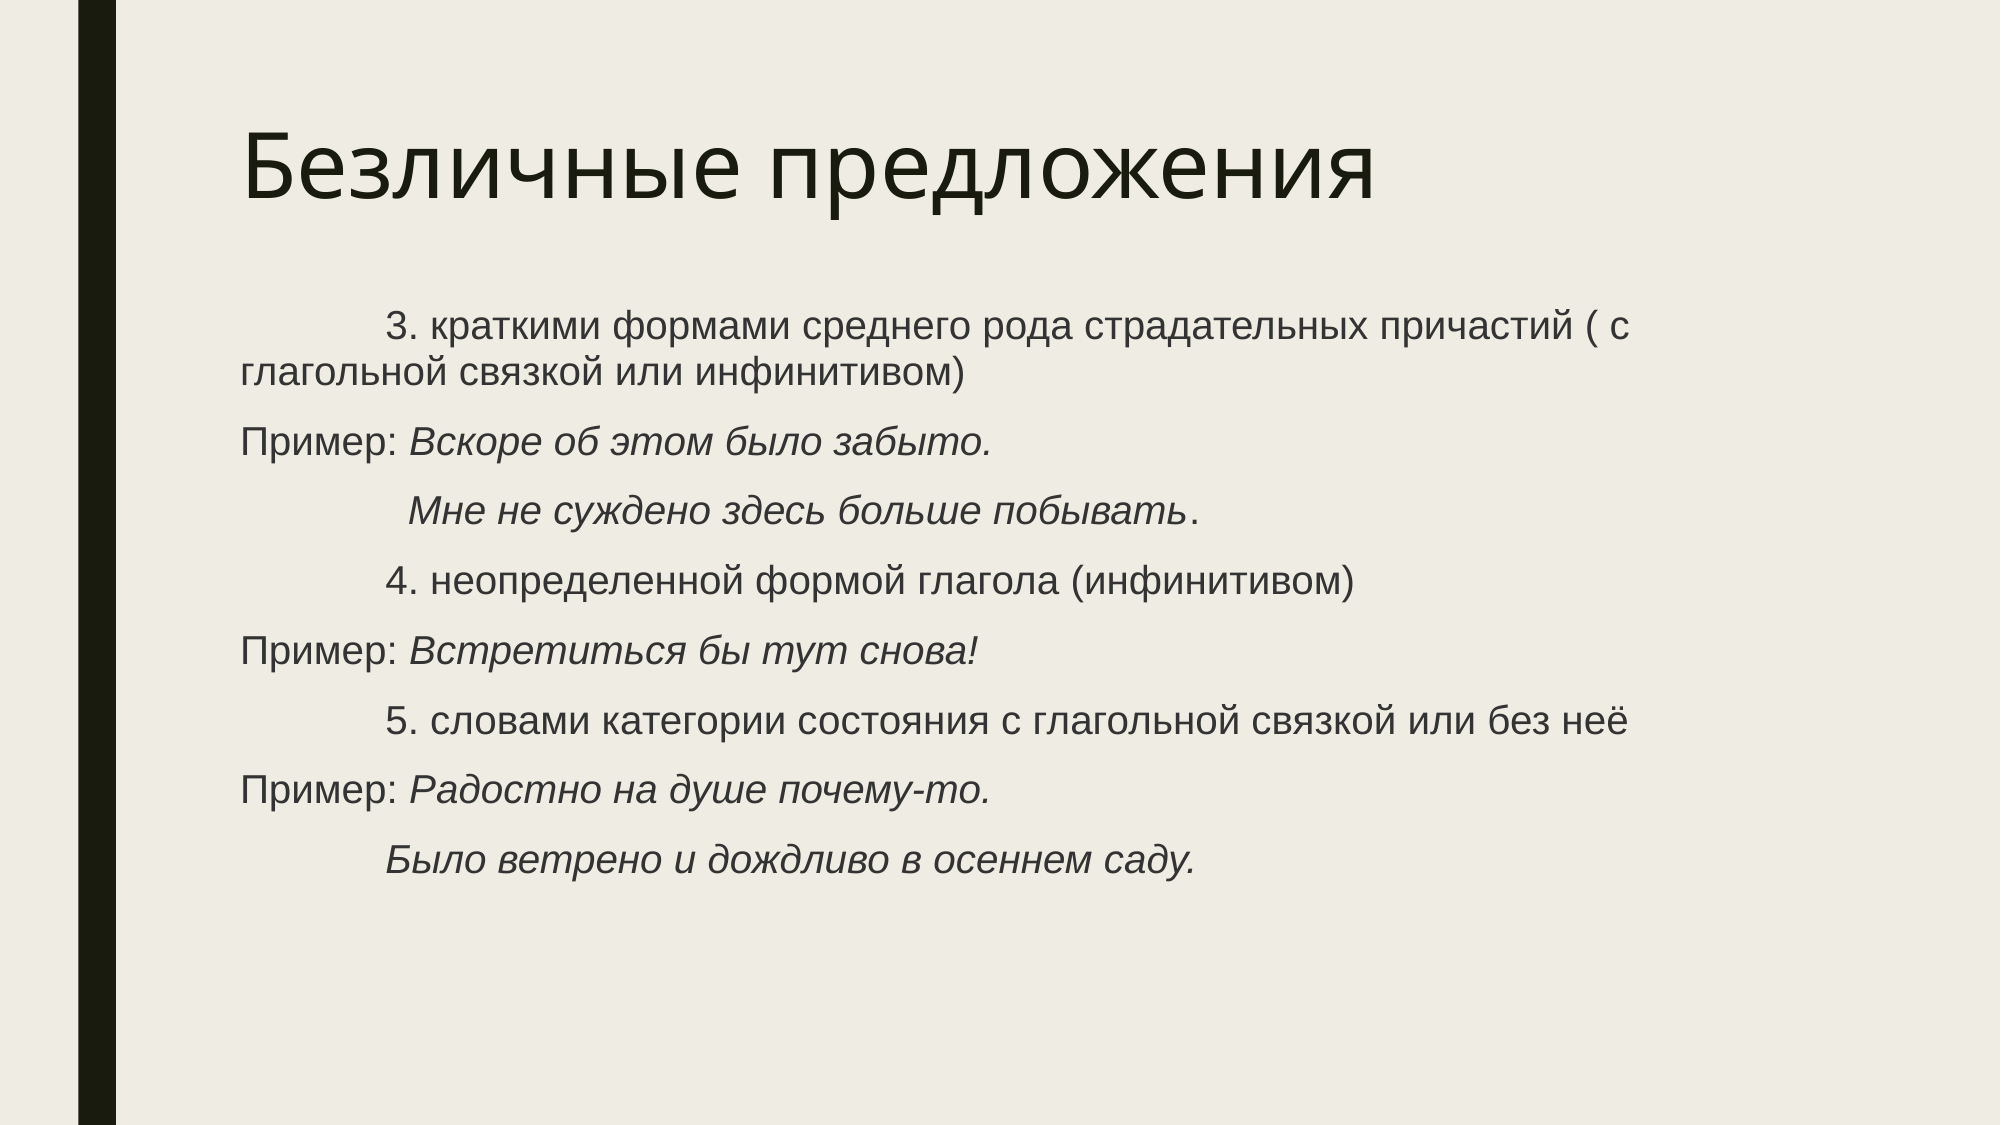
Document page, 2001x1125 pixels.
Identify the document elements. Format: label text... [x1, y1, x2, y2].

list 3. краткими формами среднего рода страдательных причастий ( с глагольной связкой или инфинитивом) Пример: Вскоре об этом было забыто. Мне не суждено здесь больше побывать. 4. неопределенной формой глагола (инфинитивом) Пример: Встретиться бы тут снова! 5. словами категории состояния с глагольной связкой или без неё Пример: Радостно на душе почему-то. Было ветрено и дождливо в осеннем саду. [225, 295, 1800, 963]
title Безличные предложения [225, 112, 1800, 263]
